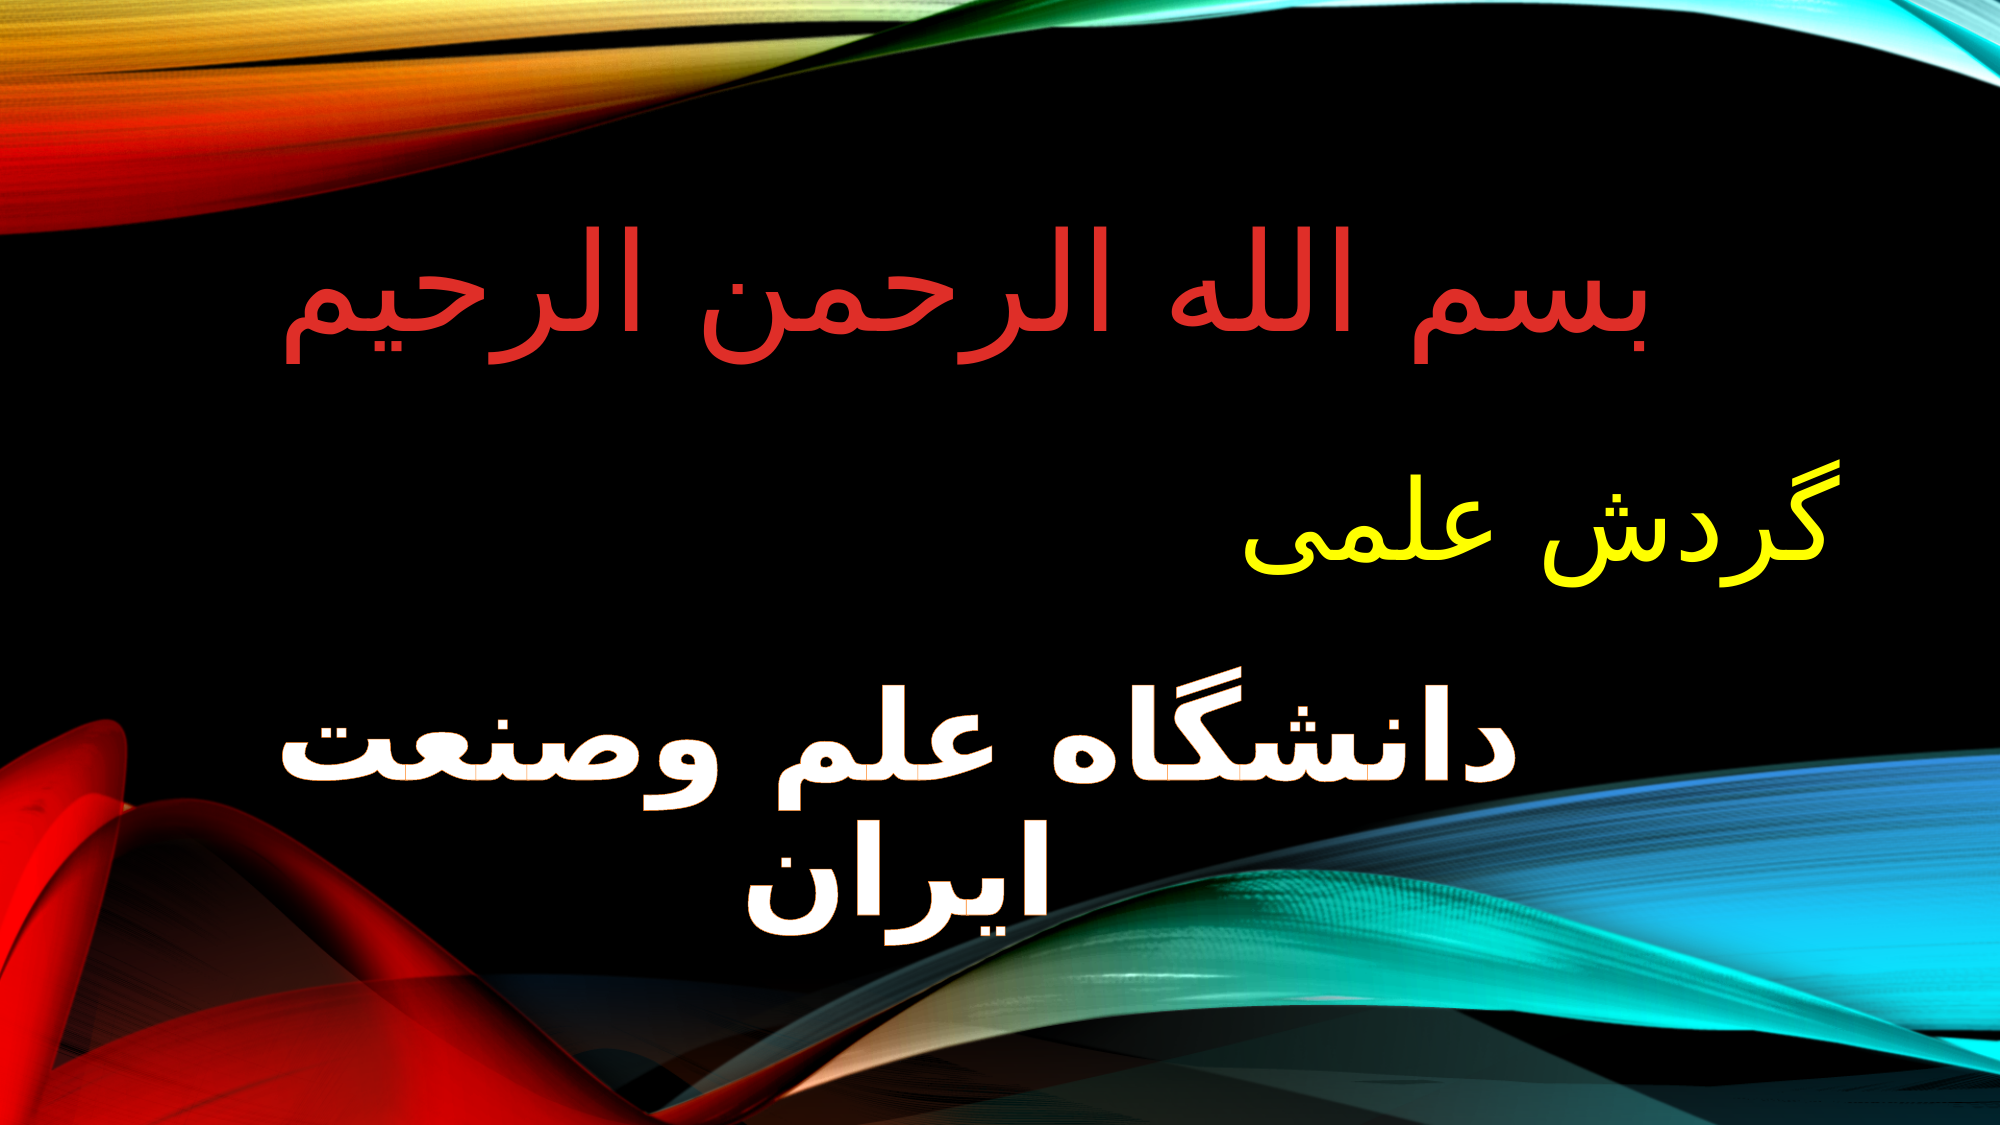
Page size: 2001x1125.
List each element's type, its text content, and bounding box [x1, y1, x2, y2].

subtitle دانشگاه علم وصنعت ایران [123, 664, 1674, 996]
title بسم الله الرحمن الرحیم [193, 69, 1744, 370]
picture [0, 717, 2000, 1125]
picture [0, 0, 2000, 237]
text_box گردش علمی [1224, 441, 1856, 591]
